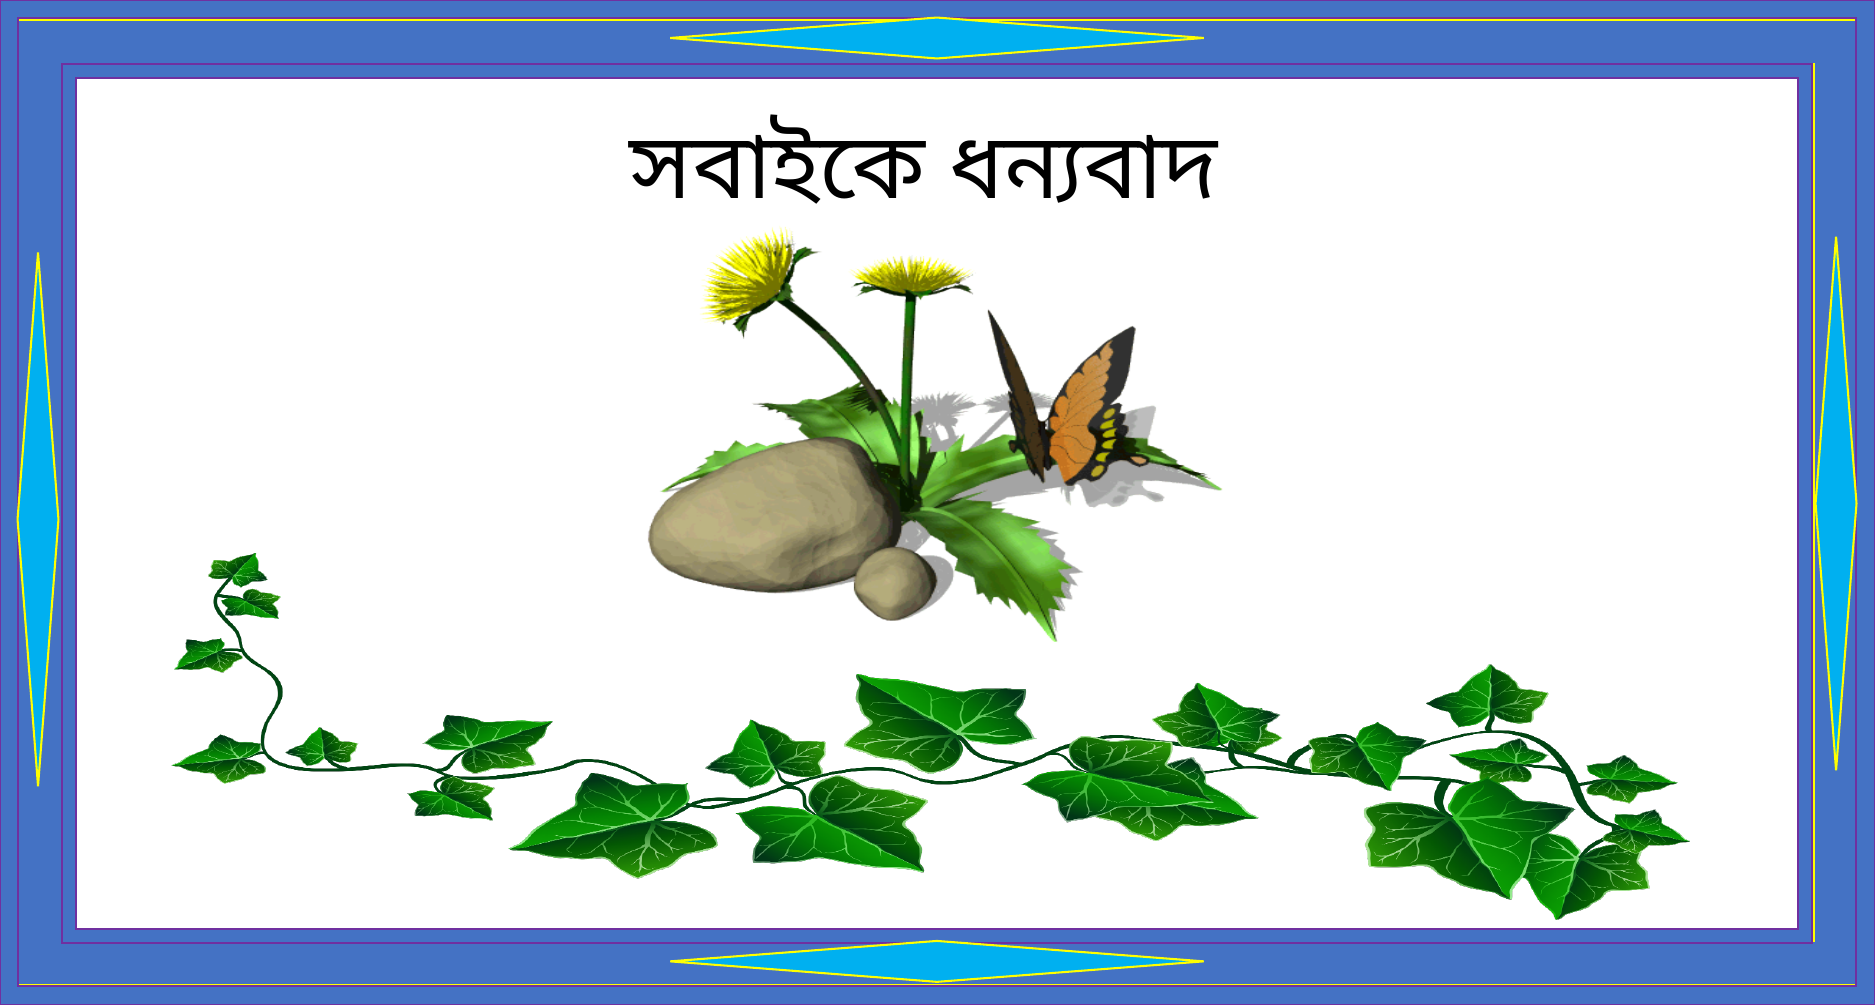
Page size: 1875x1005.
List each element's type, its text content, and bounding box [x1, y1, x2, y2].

text_box সবাইকে ধন্যবাদ [615, 99, 1233, 225]
picture [143, 181, 1705, 926]
